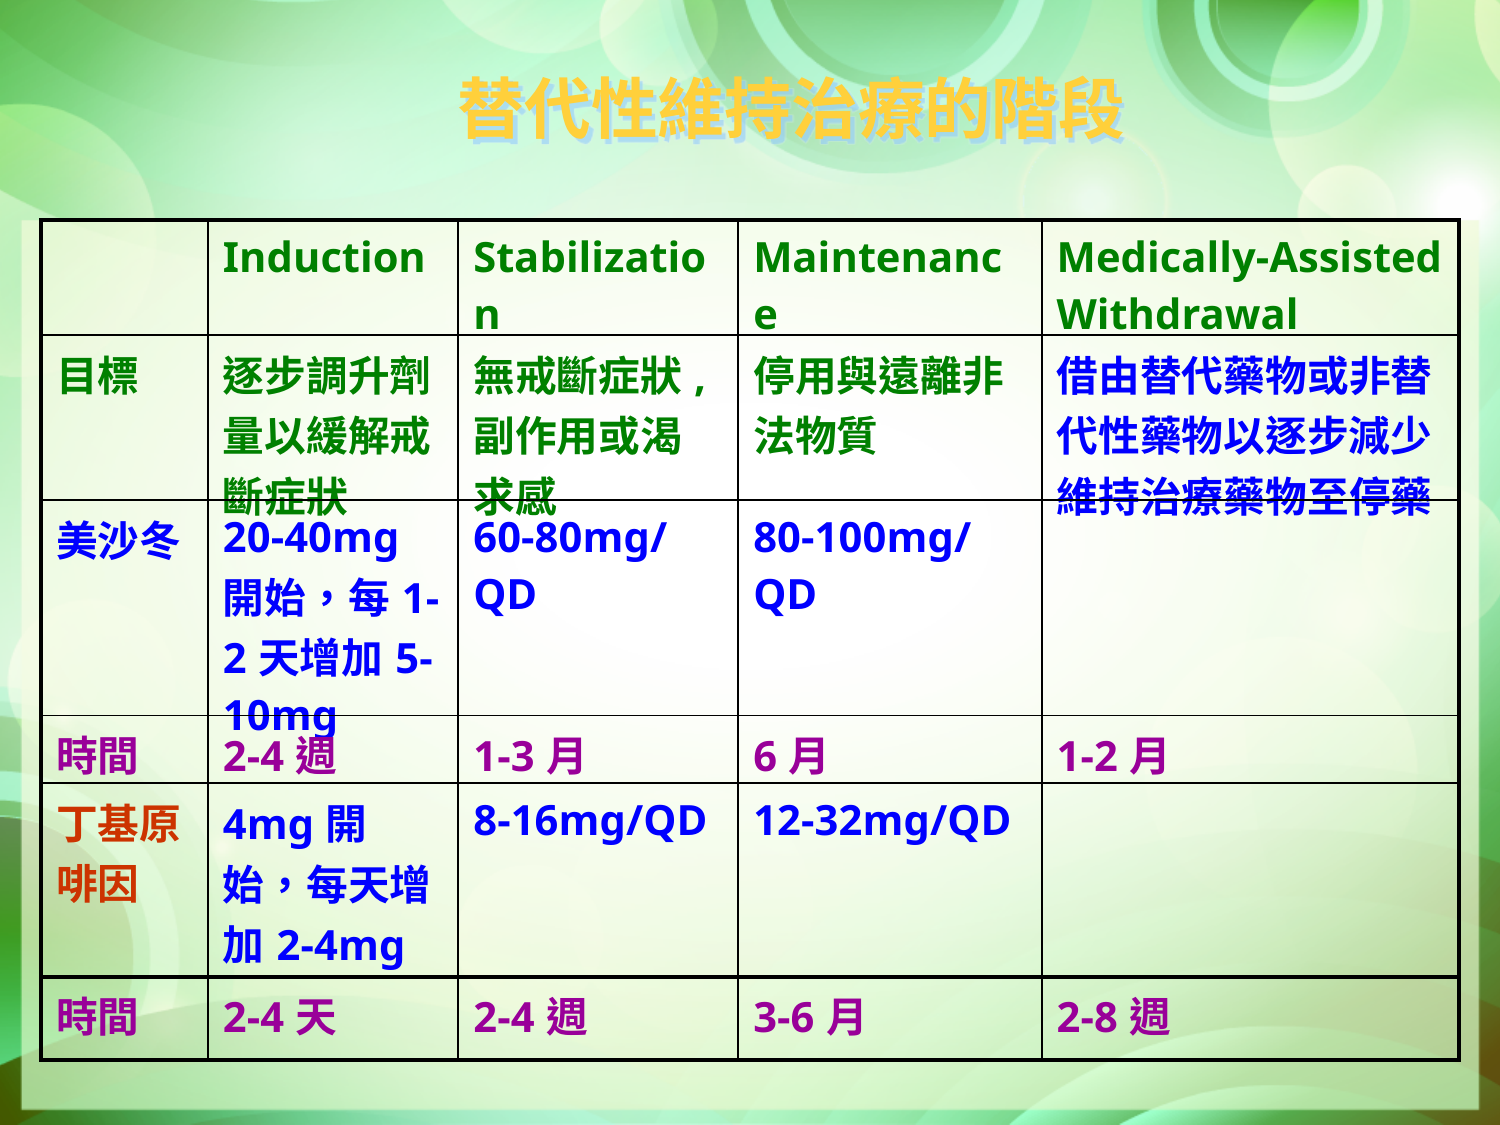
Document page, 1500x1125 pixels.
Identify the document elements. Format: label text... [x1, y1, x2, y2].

table_cell 2-8週 [1043, 979, 1457, 1058]
table_cell 逐步調升劑量以緩解戒斷症狀 [209, 336, 457, 499]
picture [0, 0, 1500, 1125]
table_cell [1043, 784, 1457, 975]
table_cell 目標 [43, 336, 207, 499]
table_cell 4mg開始，每天增加2-4mg [209, 784, 457, 975]
table_cell 2-4週 [209, 716, 457, 782]
table_header Medically-Assisted Withdrawal [1043, 222, 1457, 334]
table_cell 2-4週 [459, 979, 737, 1058]
table_cell 60-80mg/QD [459, 501, 737, 715]
table_header Induction [209, 222, 457, 334]
table_cell 2-4天 [209, 979, 457, 1058]
table_cell 無戒斷症狀, 副作用或渴求感 [459, 336, 737, 499]
table_cell 8-16mg/QD [459, 784, 737, 975]
table_cell 12-32mg/QD [739, 784, 1041, 975]
title 美沙冬的使用與特殊族群 [445, 3, 1147, 207]
table_cell [1043, 501, 1457, 715]
table_cell 借由替代藥物或非替代性藥物以逐步減少維持治療藥物至停藥 [1043, 336, 1457, 499]
table_cell 3-6月 [739, 979, 1041, 1058]
table_cell 1-3月 [459, 716, 737, 782]
table_cell 1-2月 [1043, 716, 1457, 782]
table_cell 丁基原啡因 [43, 784, 207, 975]
table_cell 停用與遠離非法物質 [739, 336, 1041, 499]
table_header Maintenance [739, 222, 1041, 334]
table_cell 時間 [43, 979, 207, 1058]
table_header Stabilization [459, 222, 737, 334]
table_cell 時間 [43, 716, 207, 782]
table_cell 6月 [739, 716, 1041, 782]
table_cell 20-40mg開始，每1-2天增加5-10mg [209, 501, 457, 715]
table_cell 美沙冬 [43, 501, 207, 715]
table_header [43, 222, 207, 334]
title 替代性維持治療的階段 [439, 0, 1144, 201]
table_cell 80-100mg/QD [739, 501, 1041, 715]
